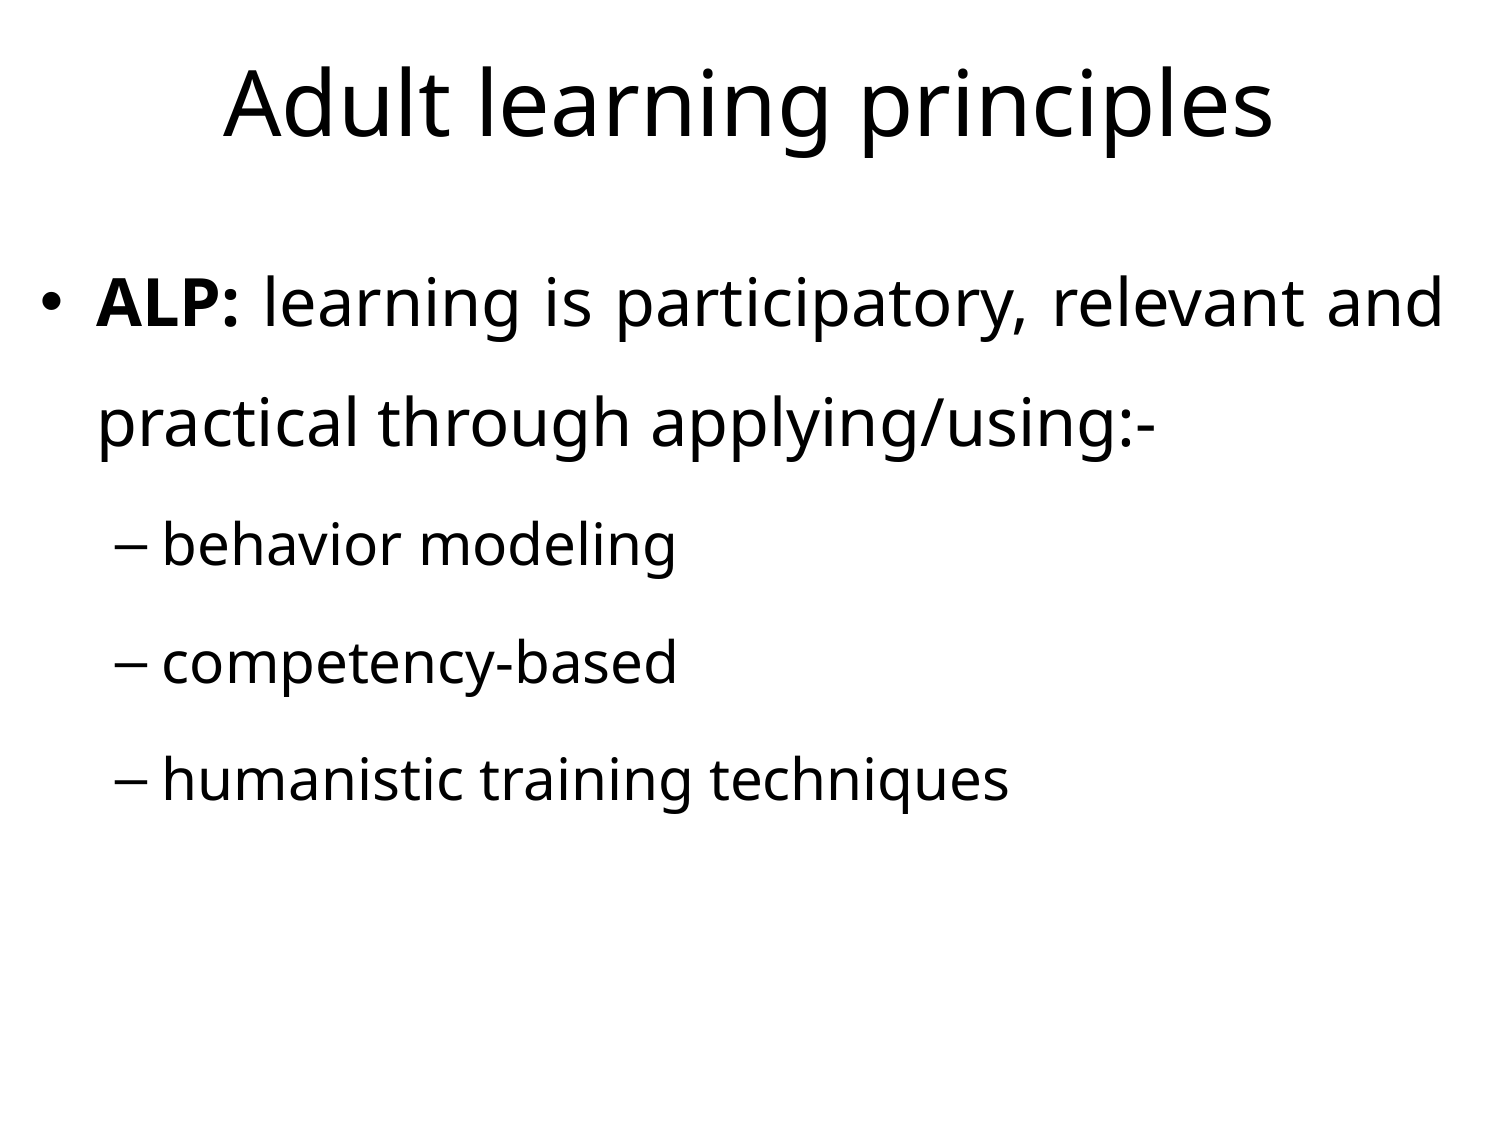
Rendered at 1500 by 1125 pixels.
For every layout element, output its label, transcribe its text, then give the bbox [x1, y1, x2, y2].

title Adult learning principles [75, 24, 1425, 175]
list ALP: learning is participatory, relevant and practical through applying/using:- behavior modeling competency-based humanistic training techniques [24, 212, 1463, 1088]
